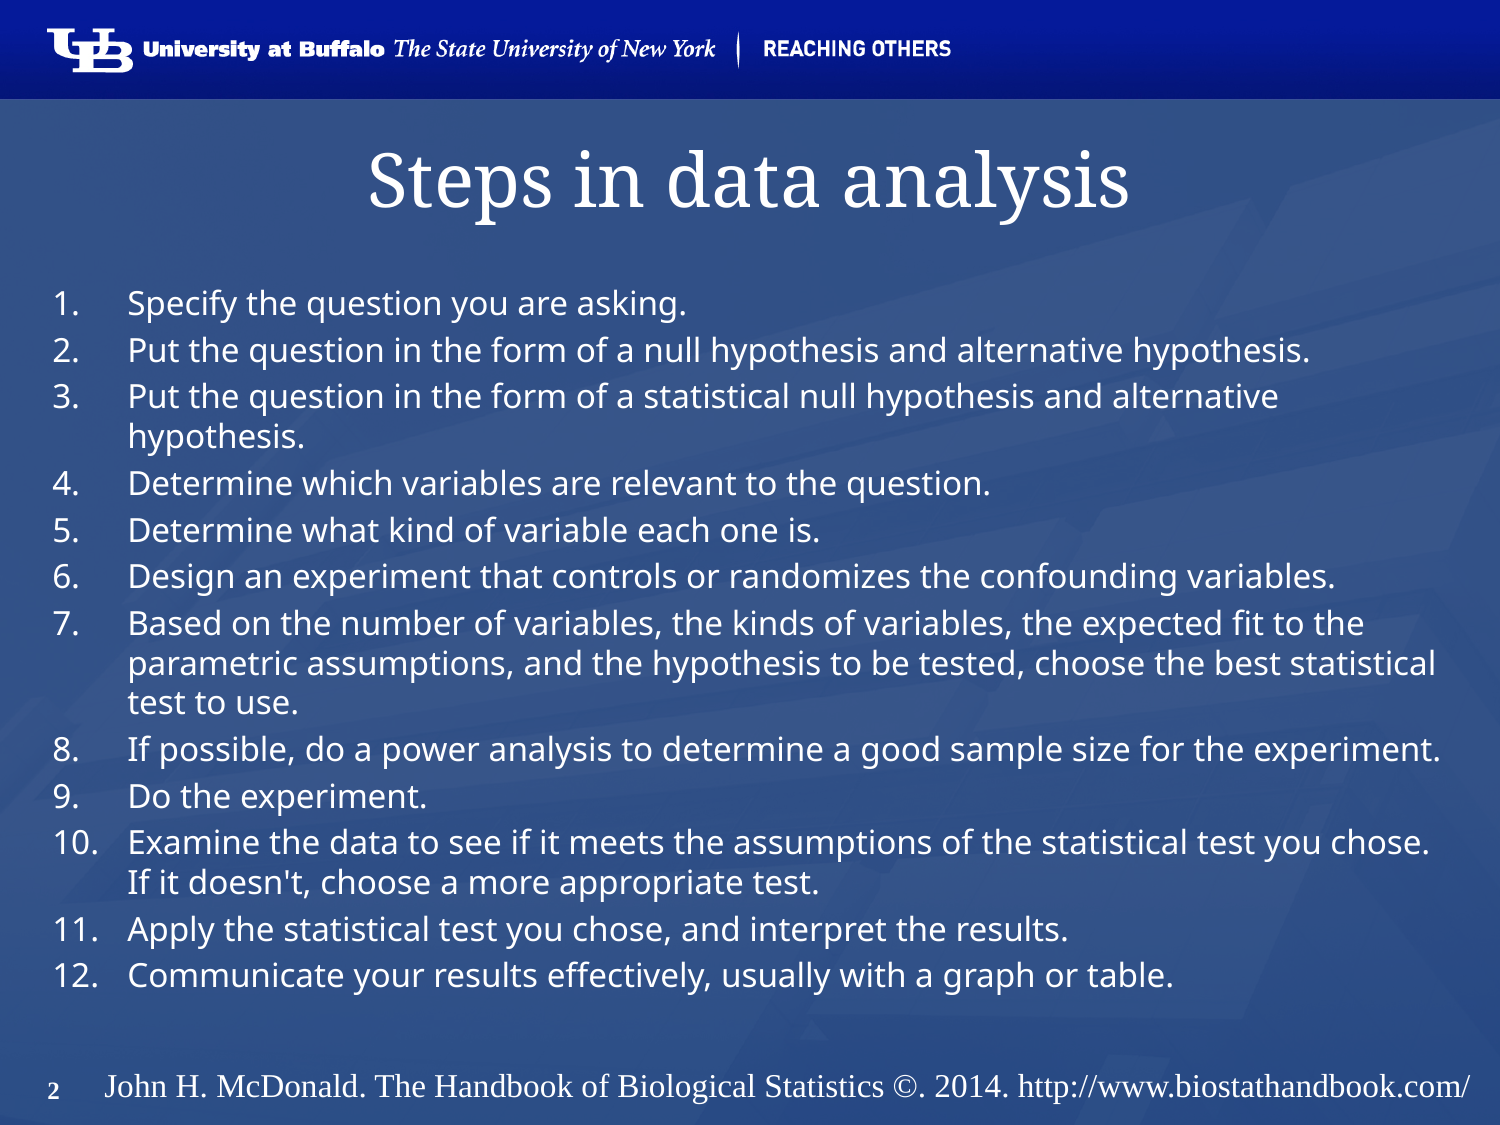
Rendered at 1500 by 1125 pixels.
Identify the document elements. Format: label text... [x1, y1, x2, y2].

list Specify the question you are asking. Put the question in the form of a null hypothesis and alternative hypothesis. Put the question in the form of a statistical null hypothesis and alternative hypothesis. Determine which variables are relevant to the question. Determine what kind of variable each one is. Design an experiment that controls or randomizes the confounding variables. Based on the number of variables, the kinds of variables, the expected fit to the parametric assumptions, and the hypothesis to be tested, choose the best statistical test to use. If possible, do a power analysis to determine a good sample size for the experiment. Do the experiment. Examine the data to see if it meets the assumptions of the statistical test you chose. If it doesn't, choose a more appropriate test. Apply the statistical test you chose, and interpret the results. Communicate your results effectively, usually with a graph or table. [37, 275, 1463, 1056]
title Steps in data analysis [37, 125, 1463, 250]
picture [0, 0, 1500, 99]
text_box John H. McDonald. The Handbook of Biological Statistics ©. 2014. http://www.biostathandbook.com/ [37, 1056, 1488, 1112]
slide_number 2 [3, 1059, 75, 1120]
